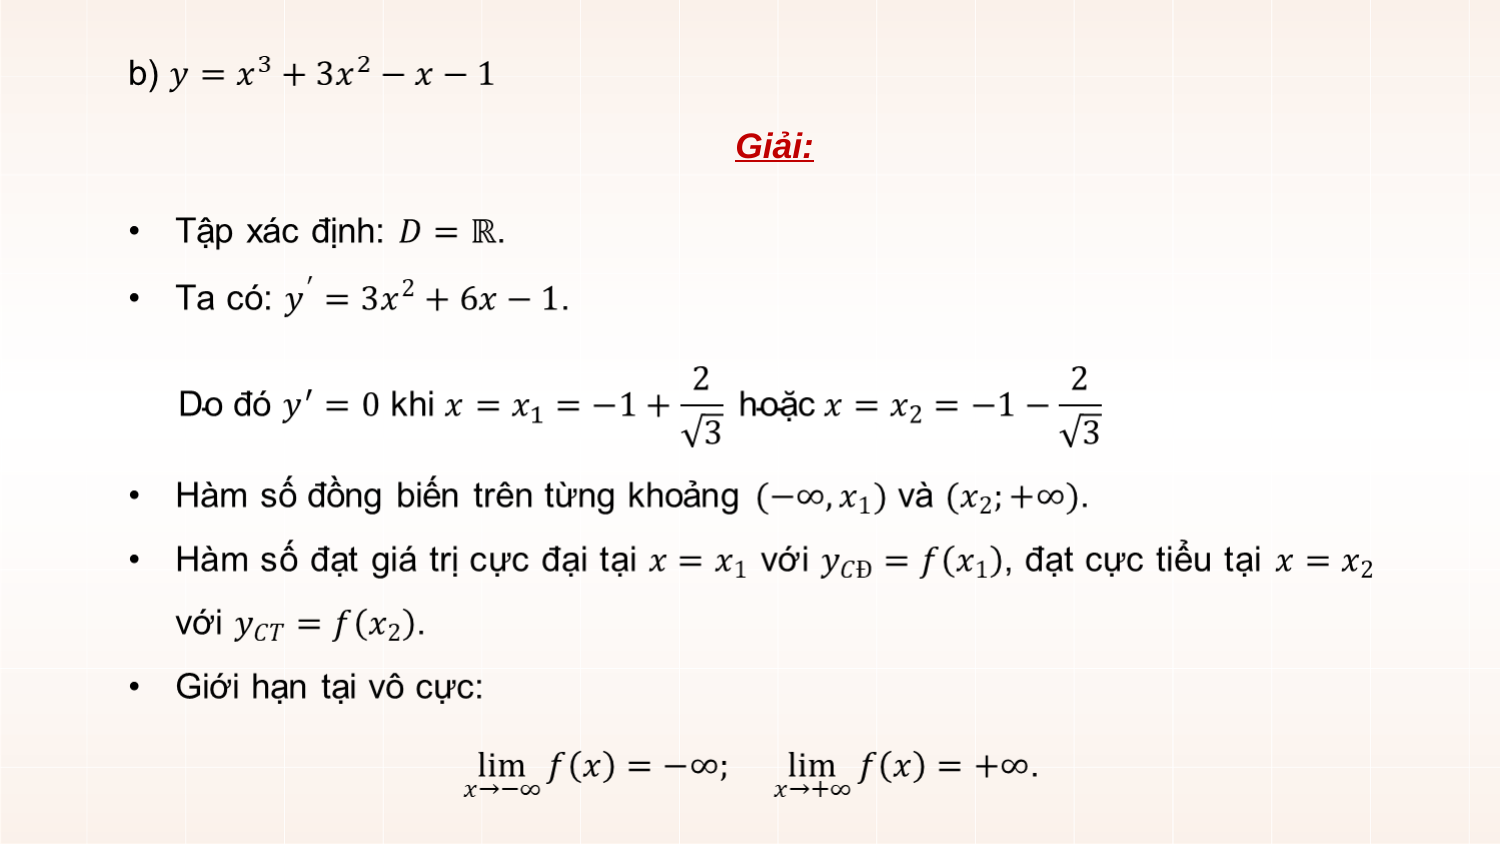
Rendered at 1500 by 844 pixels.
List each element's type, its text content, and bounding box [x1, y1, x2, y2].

text_box [113, 187, 1390, 812]
picture [0, 0, 1500, 844]
text_box [113, 29, 1436, 101]
text_box Giải: [717, 115, 832, 173]
